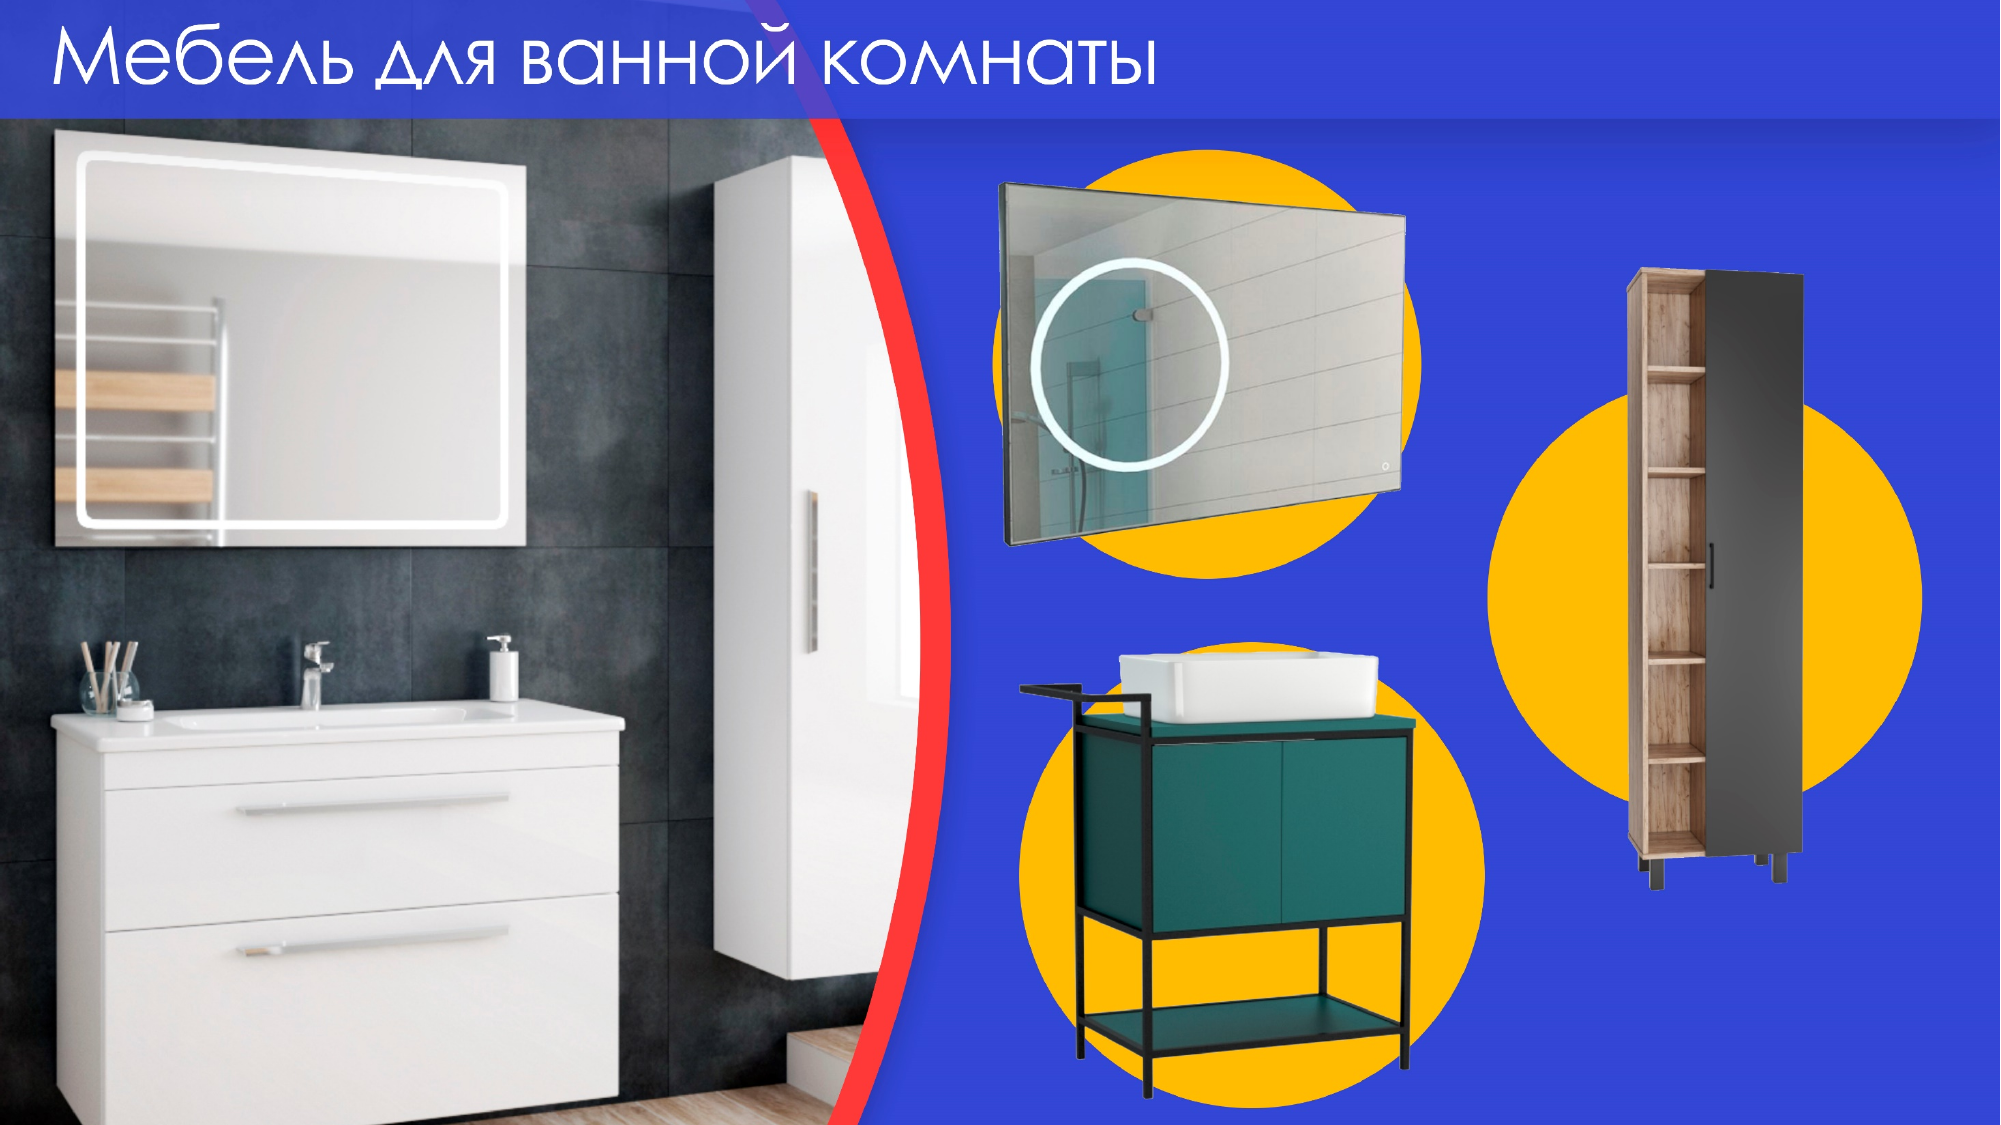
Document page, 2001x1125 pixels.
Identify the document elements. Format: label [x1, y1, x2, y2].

list [0, 0, 2000, 1125]
